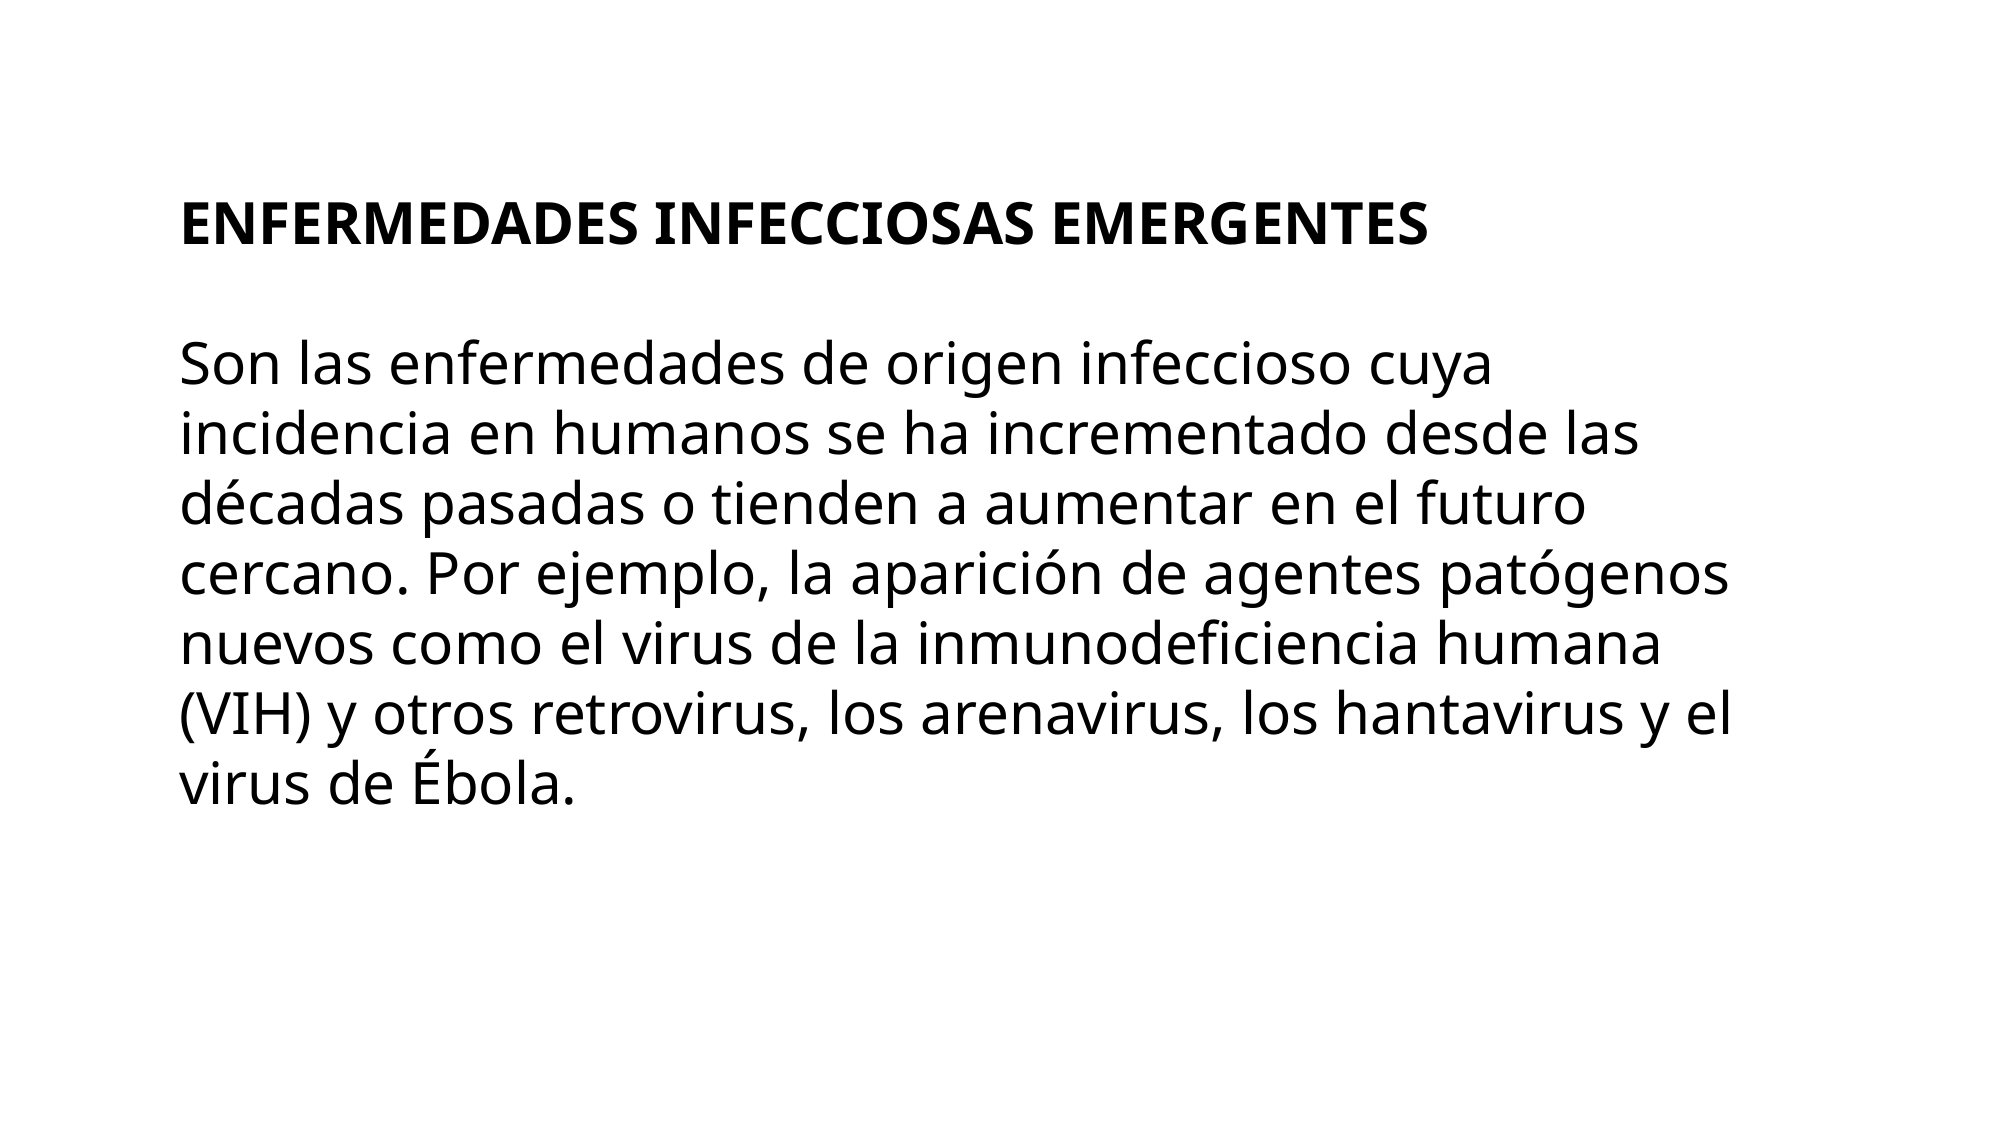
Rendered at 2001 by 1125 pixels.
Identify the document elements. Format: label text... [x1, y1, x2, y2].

text_box ENFERMEDADES INFECCIOSAS EMERGENTES Son las enfermedades de origen infeccioso cuya incidencia en humanos se ha incrementado desde las décadas pasadas o tienden a aumentar en el futuro cercano. Por ejemplo, la aparición de agentes patógenos nuevos como el virus de la inmunodeficiencia humana (VIH) y otros retrovirus, los arenavirus, los hantavirus y el virus de Ébola. [164, 179, 1755, 894]
